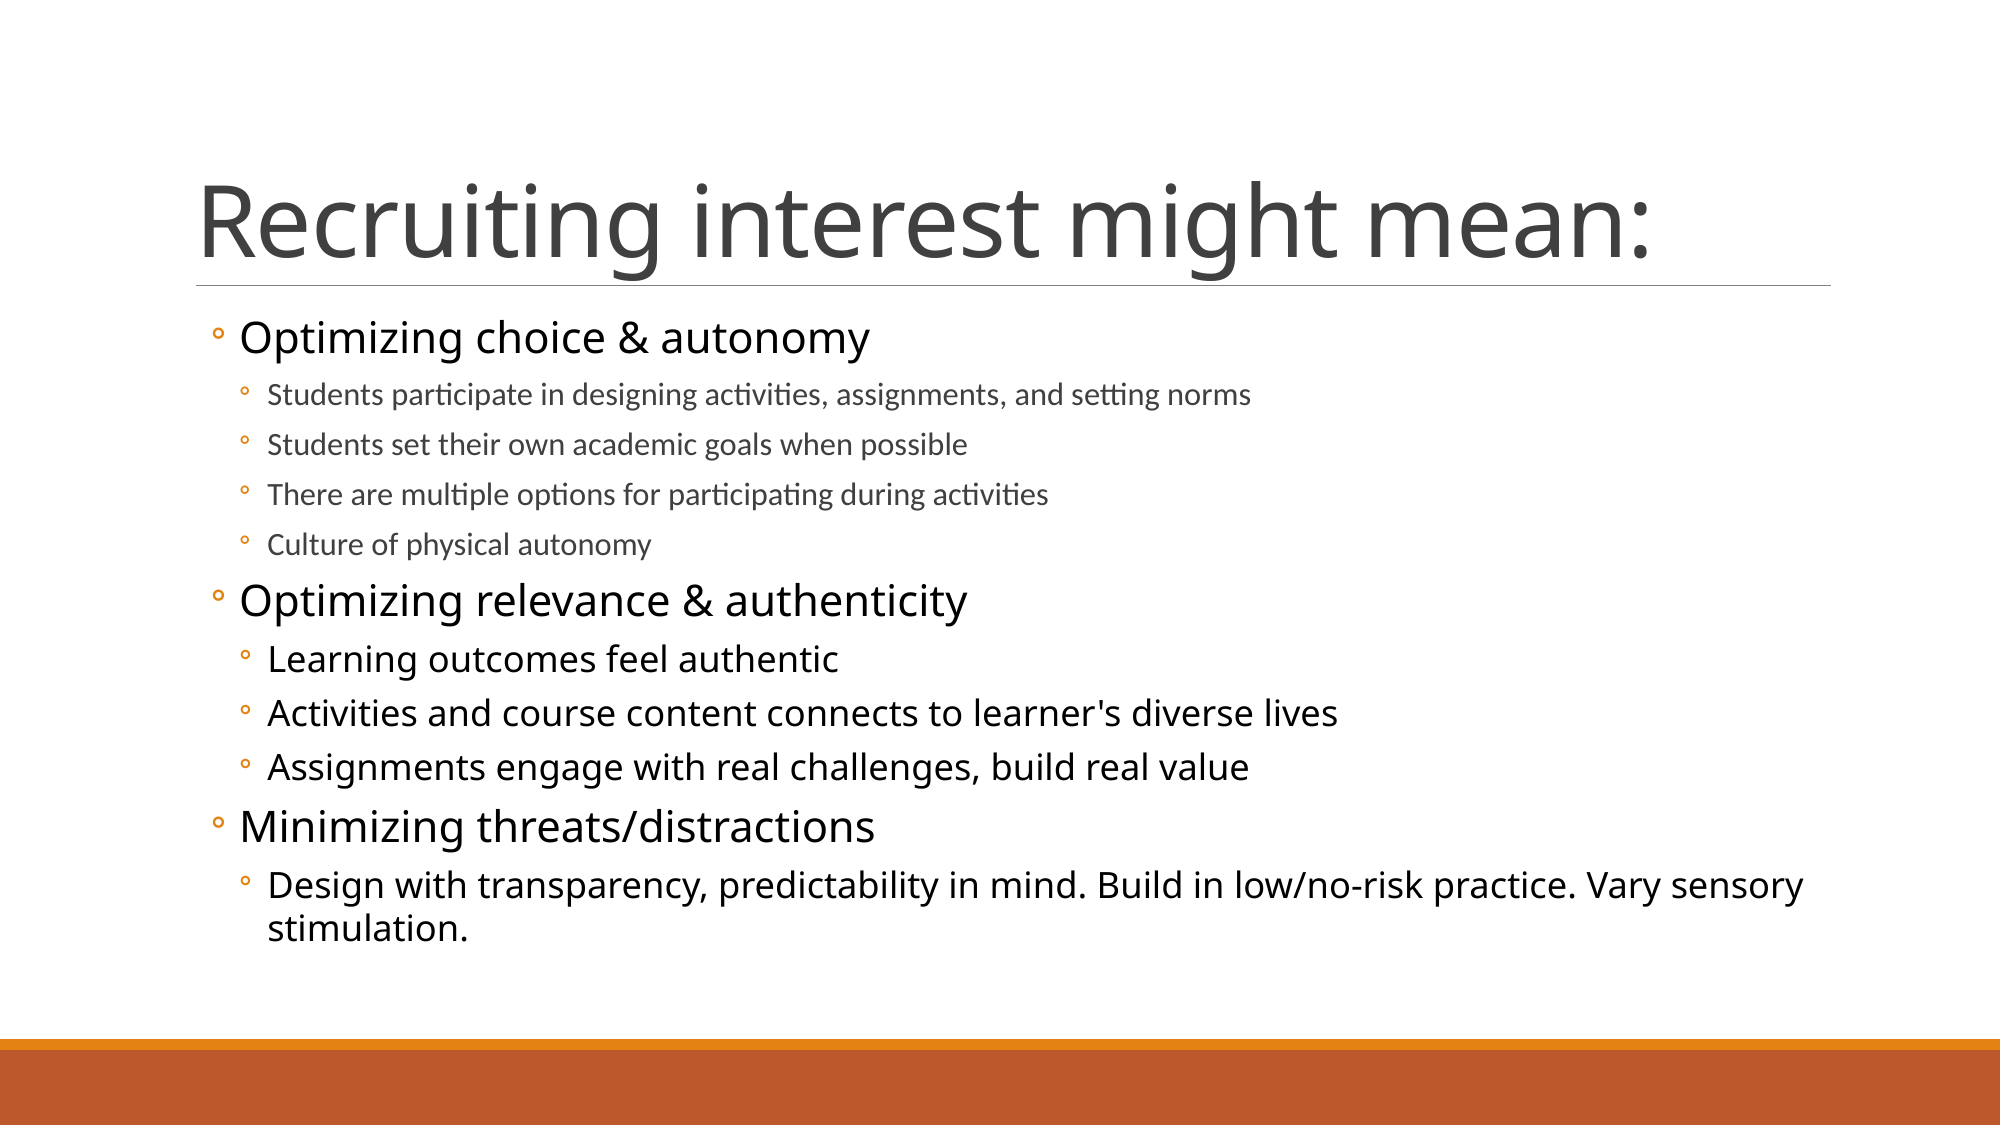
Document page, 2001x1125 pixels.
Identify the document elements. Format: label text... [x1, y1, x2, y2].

list Optimizing choice & autonomy Students participate in designing activities, assignments, and setting norms Students set their own academic goals when possible There are multiple options for participating during activities Culture of physical autonomy Optimizing relevance & authenticity Learning outcomes feel authentic Activities and course content connects to learner's diverse lives Assignments engage with real challenges, build real value Minimizing threats/distractions Design with transparency, predictability in mind. Build in low/no-risk practice. Vary sensory stimulation. [180, 302, 1830, 963]
title Recruiting interest might mean: [180, 47, 1830, 285]
